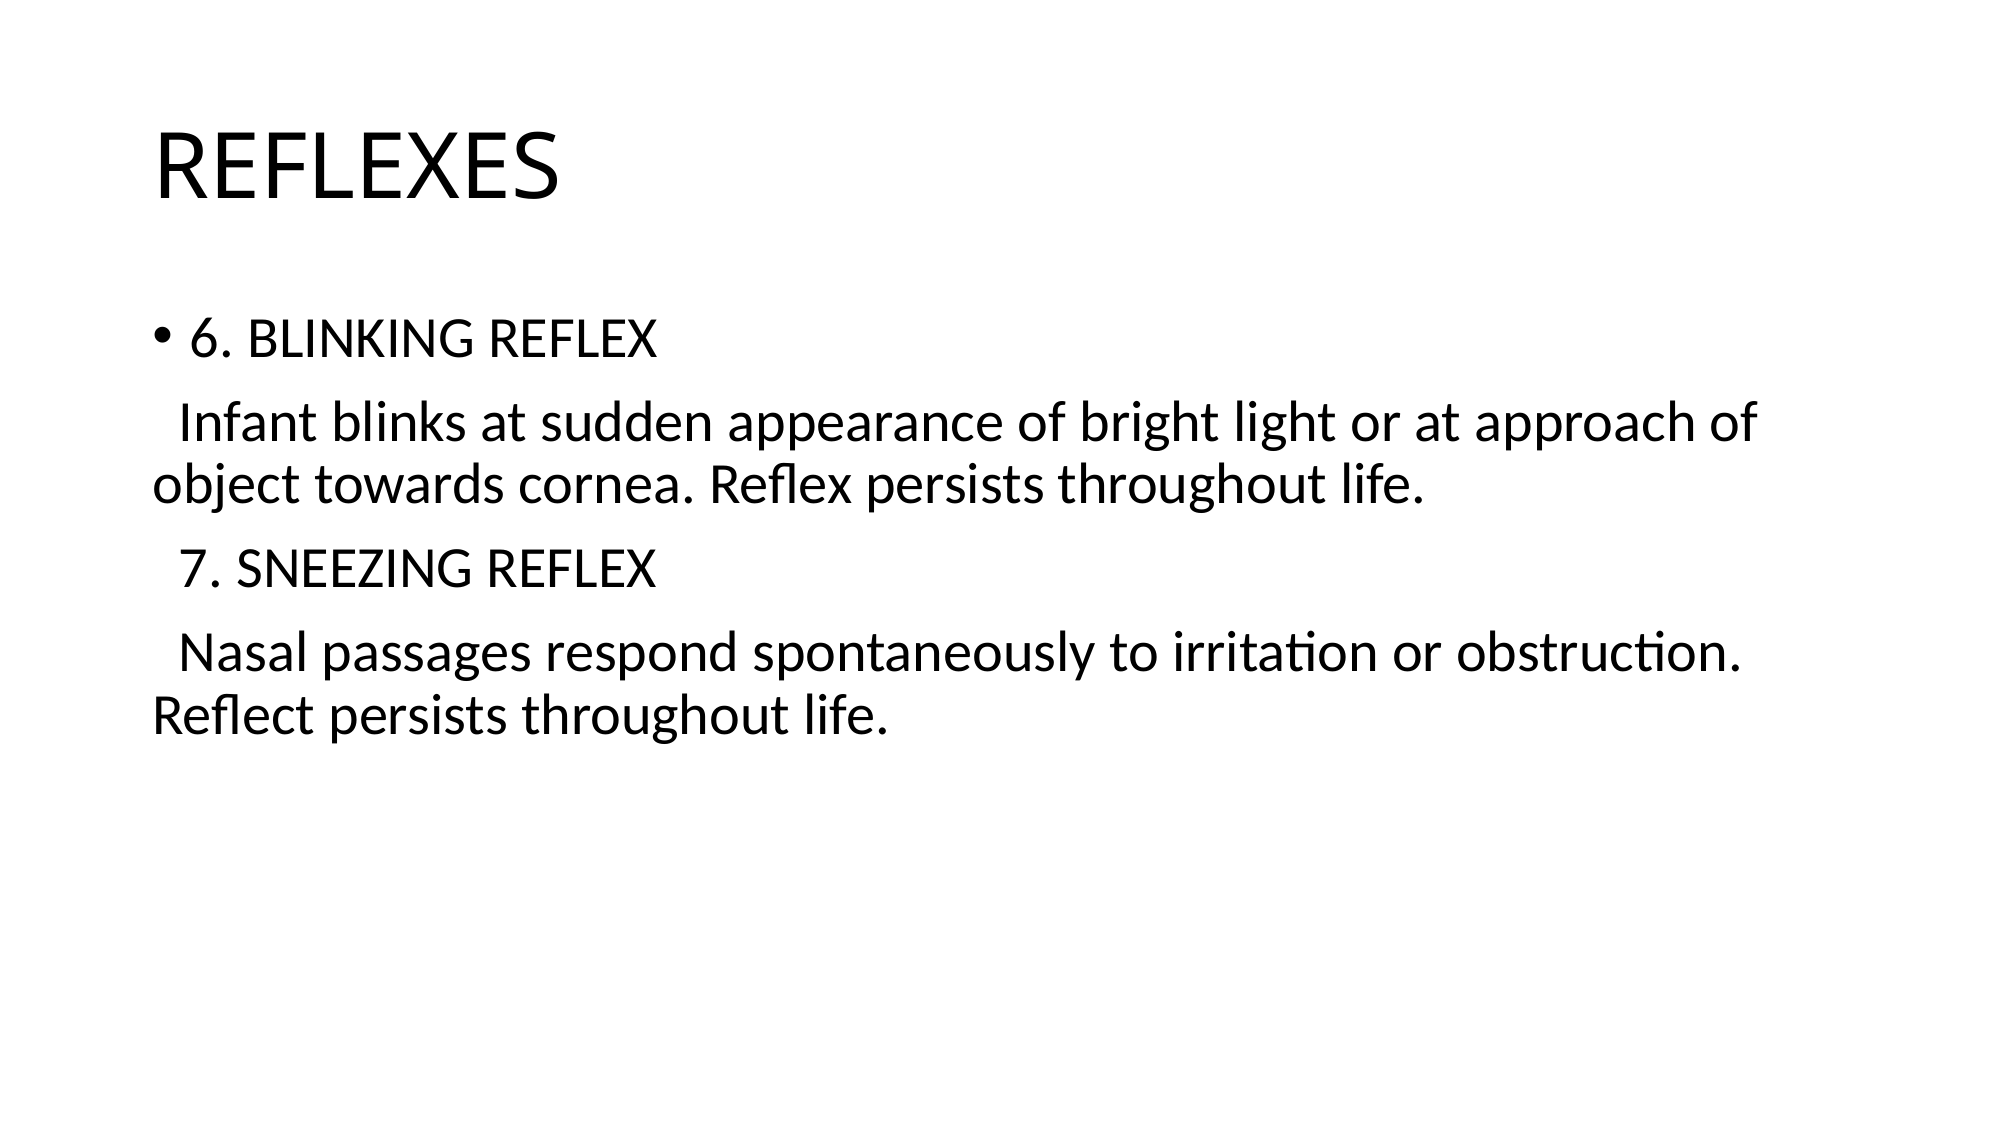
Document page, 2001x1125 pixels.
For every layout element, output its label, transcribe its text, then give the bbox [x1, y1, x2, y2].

list 6. BLINKING REFLEX Infant blinks at sudden appearance of bright light or at approach of object towards cornea. Reflex persists throughout life. 7. SNEEZING REFLEX Nasal passages respond spontaneously to irritation or obstruction. Reflect persists throughout life. [137, 299, 1863, 1014]
title REFLEXES [137, 59, 1863, 278]
